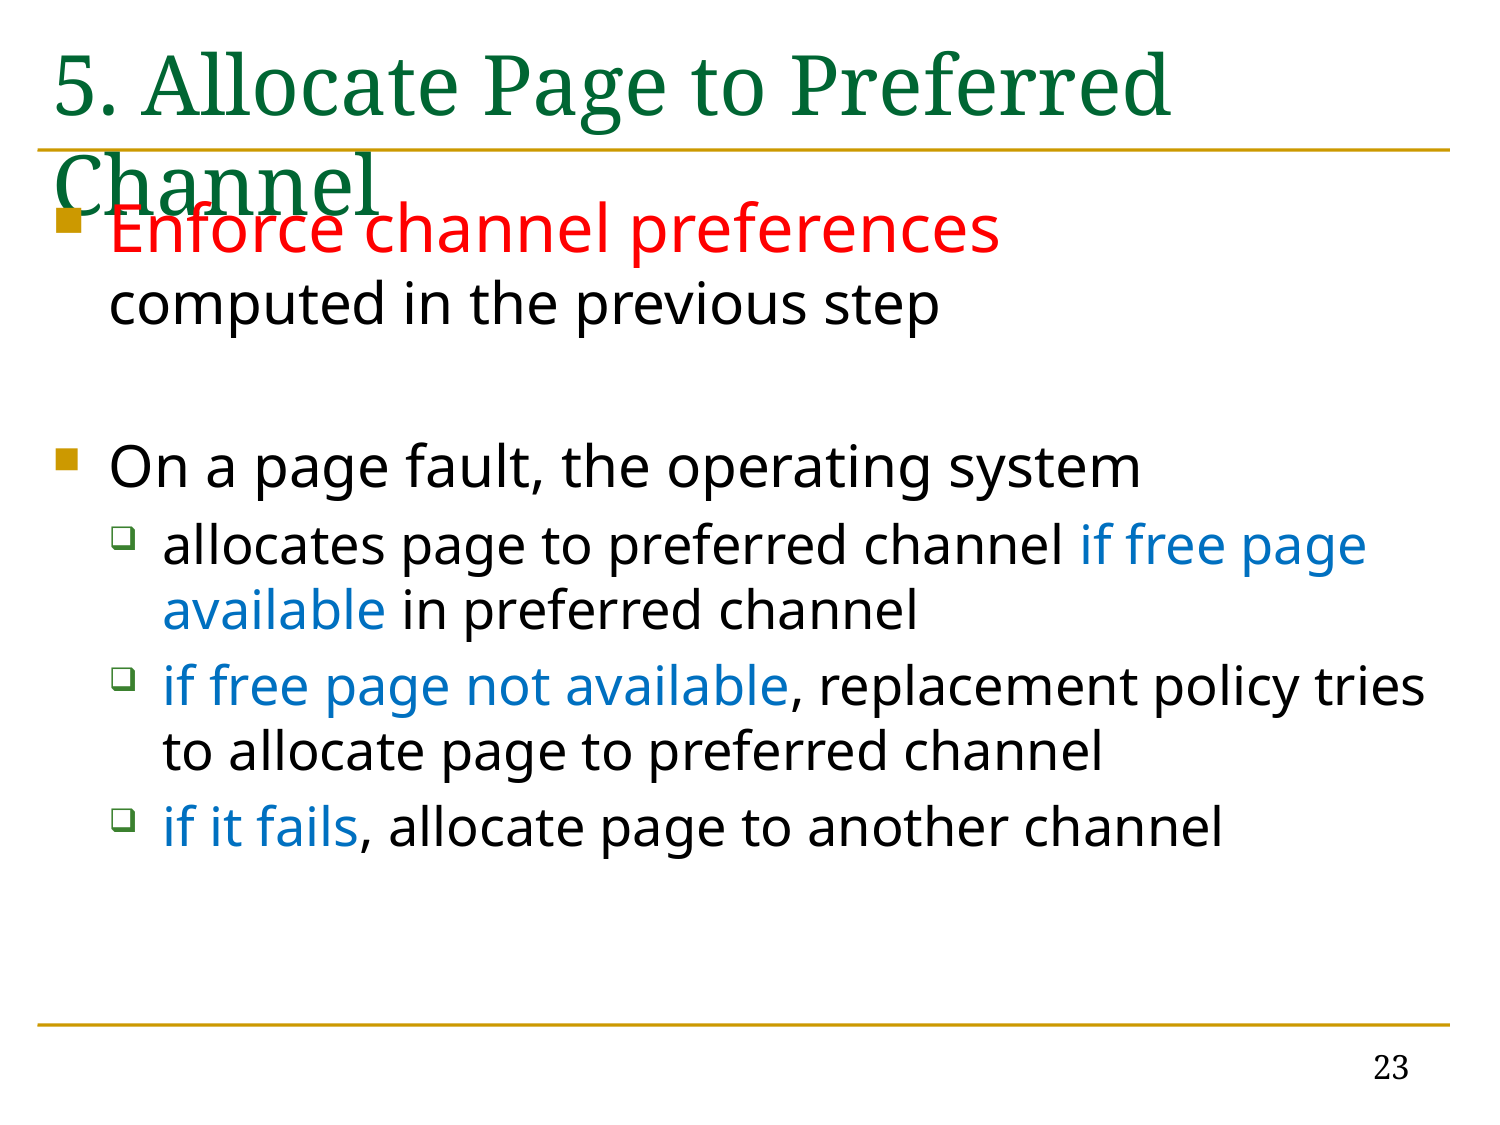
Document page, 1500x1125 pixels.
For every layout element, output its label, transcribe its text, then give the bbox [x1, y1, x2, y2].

title 5. Allocate Page to Preferred Channel [37, 24, 1451, 150]
list Enforce channel preferences computed in the previous step On a page fault, the operating system allocates page to preferred channel if free page available in preferred channel if free page not available, replacement policy tries to allocate page to preferred channel if it fails, allocate page to another channel [37, 178, 1451, 1055]
slide_number 23 [1074, 1023, 1426, 1100]
